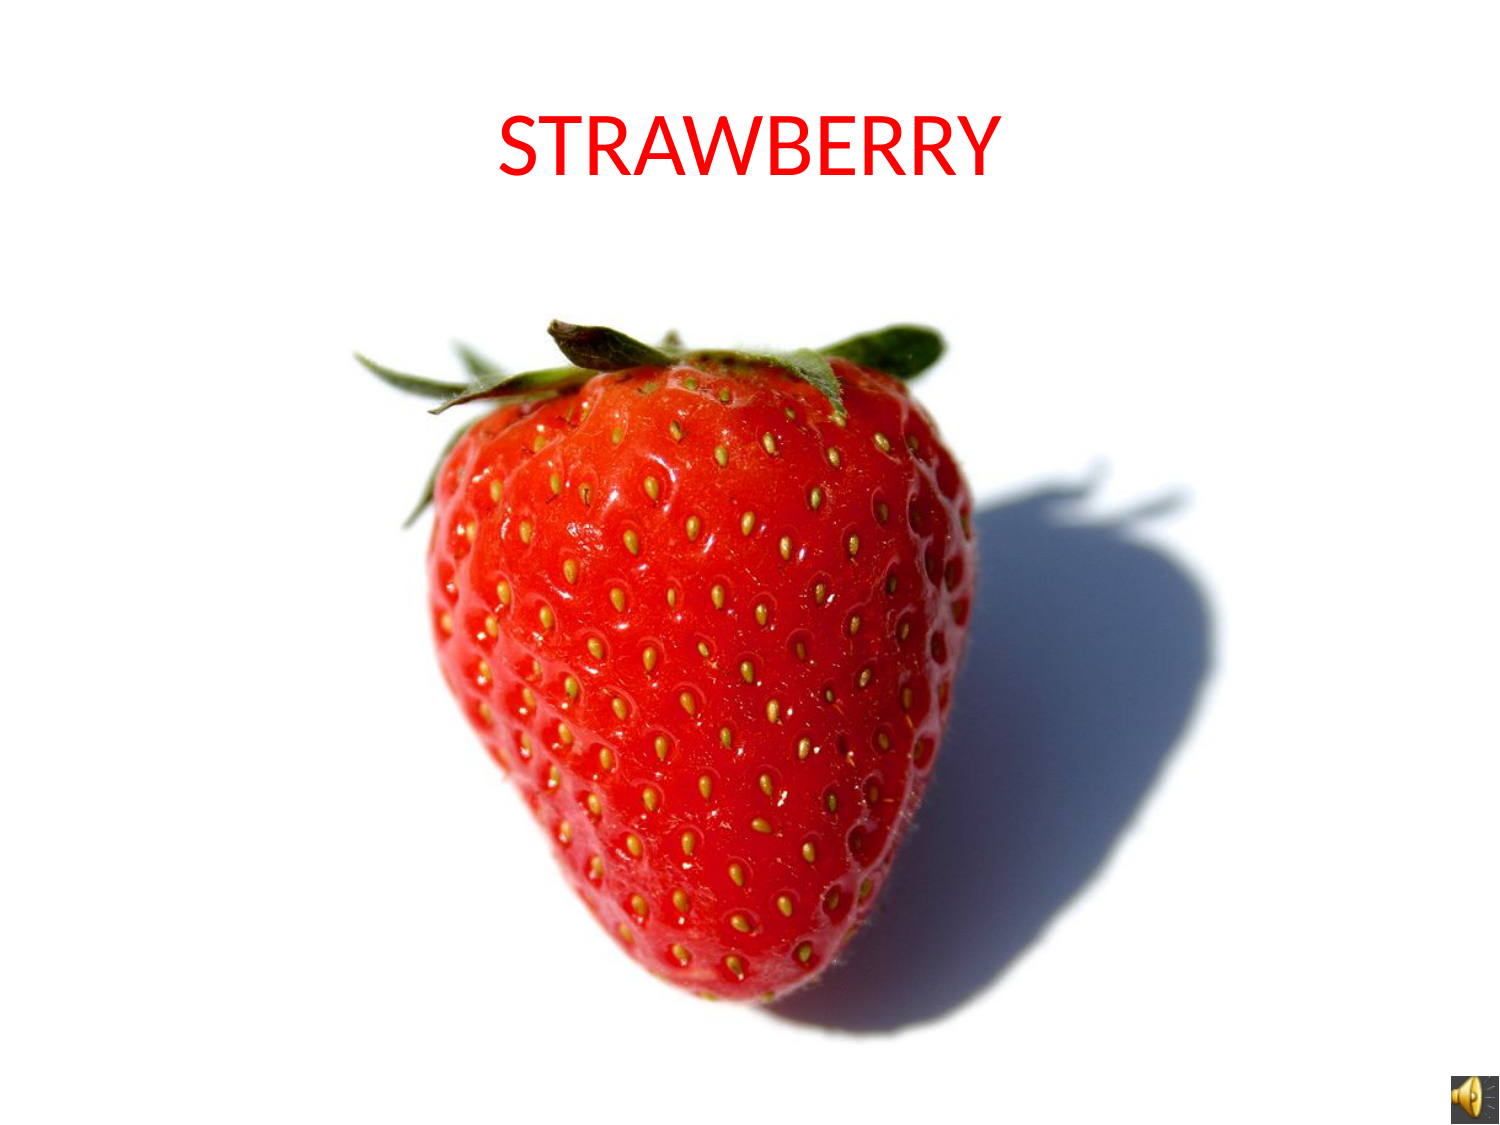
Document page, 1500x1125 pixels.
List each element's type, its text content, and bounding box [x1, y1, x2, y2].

picture [1449, 1074, 1500, 1125]
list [348, 314, 1231, 1052]
title STRAWBERRY [75, 45, 1425, 233]
